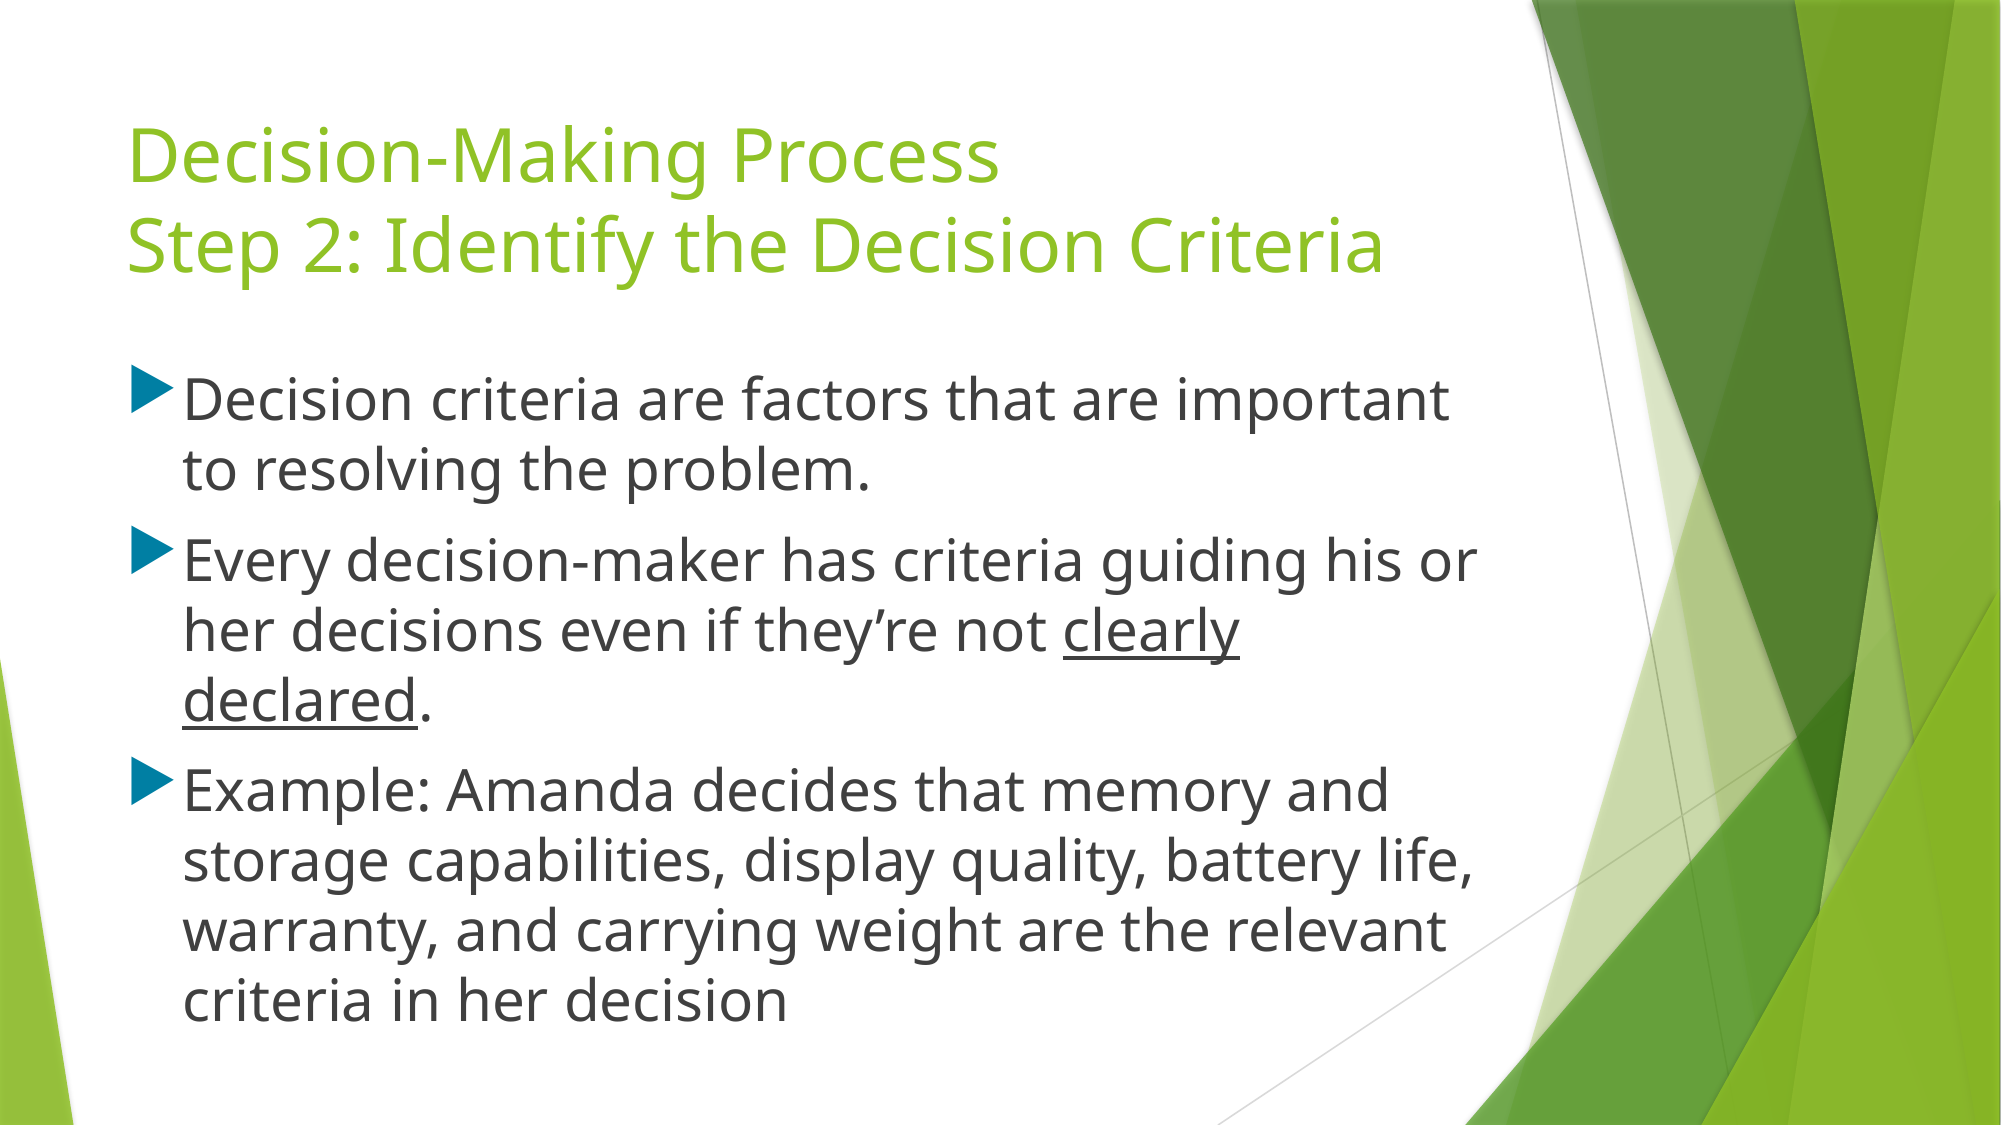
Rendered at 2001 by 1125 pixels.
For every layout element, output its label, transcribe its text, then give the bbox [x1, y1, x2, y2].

list Decision criteria are factors that are important to resolving the problem. Every decision-maker has criteria guiding his or her decisions even if they’re not clearly declared. Example: Amanda decides that memory and storage capabilities, display quality, battery life, warranty, and carrying weight are the relevant criteria in her decision [111, 354, 1522, 992]
title Decision-Making Process Step 2: Identify the Decision Criteria [111, 99, 1522, 317]
